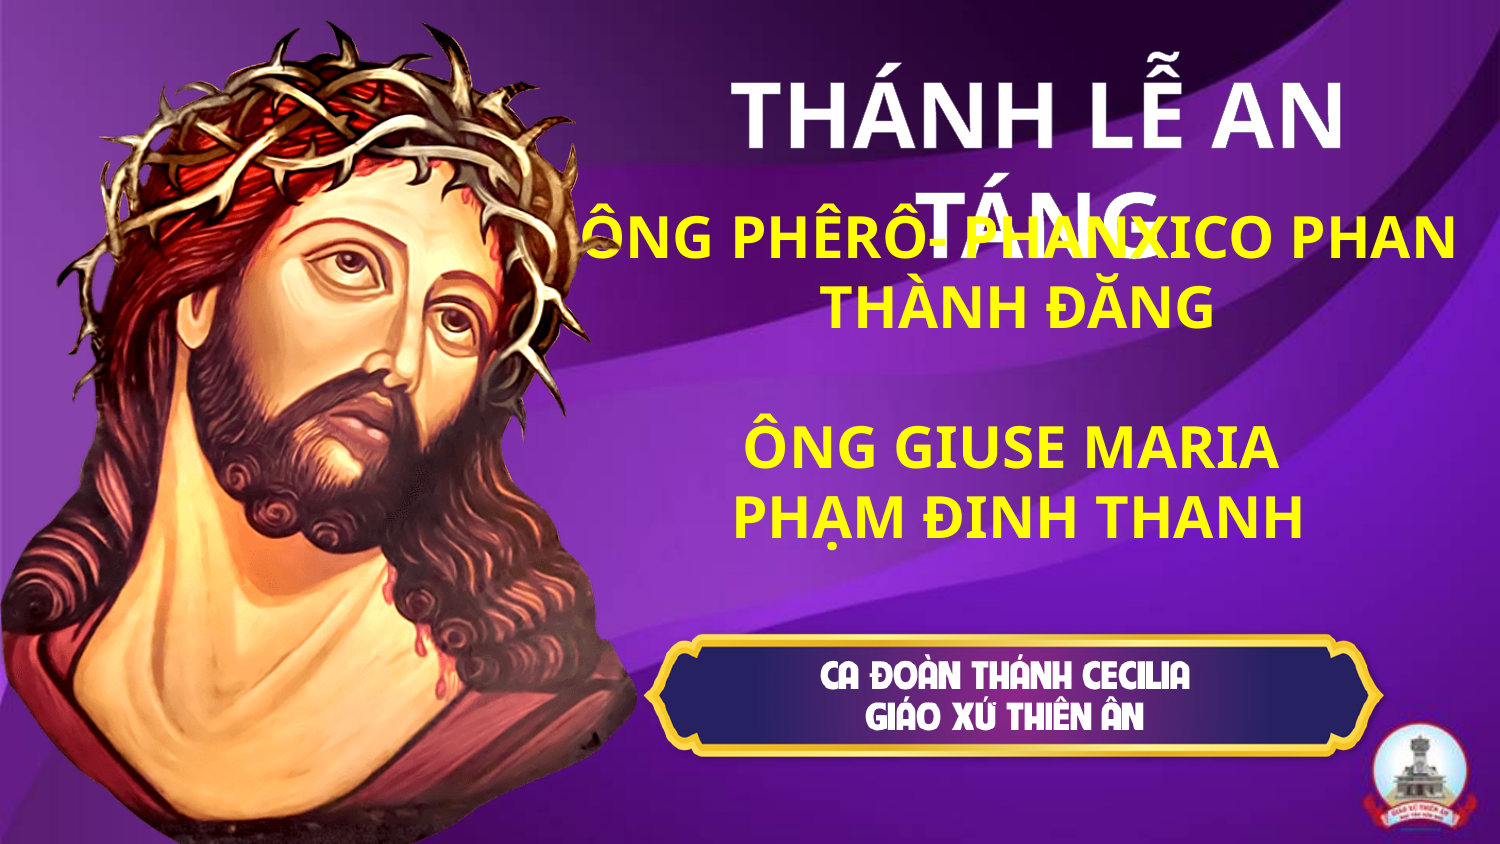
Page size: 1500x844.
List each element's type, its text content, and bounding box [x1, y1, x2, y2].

text_box Thánh lễ an táng [641, 49, 1454, 122]
picture [0, 0, 1500, 844]
text_box ÔNG PHÊRÔ- PHANXICO PHAN THÀNH ĐĂNG ÔNG GIUSE MARIA PHẠM ĐINH THANH [641, 122, 1475, 628]
